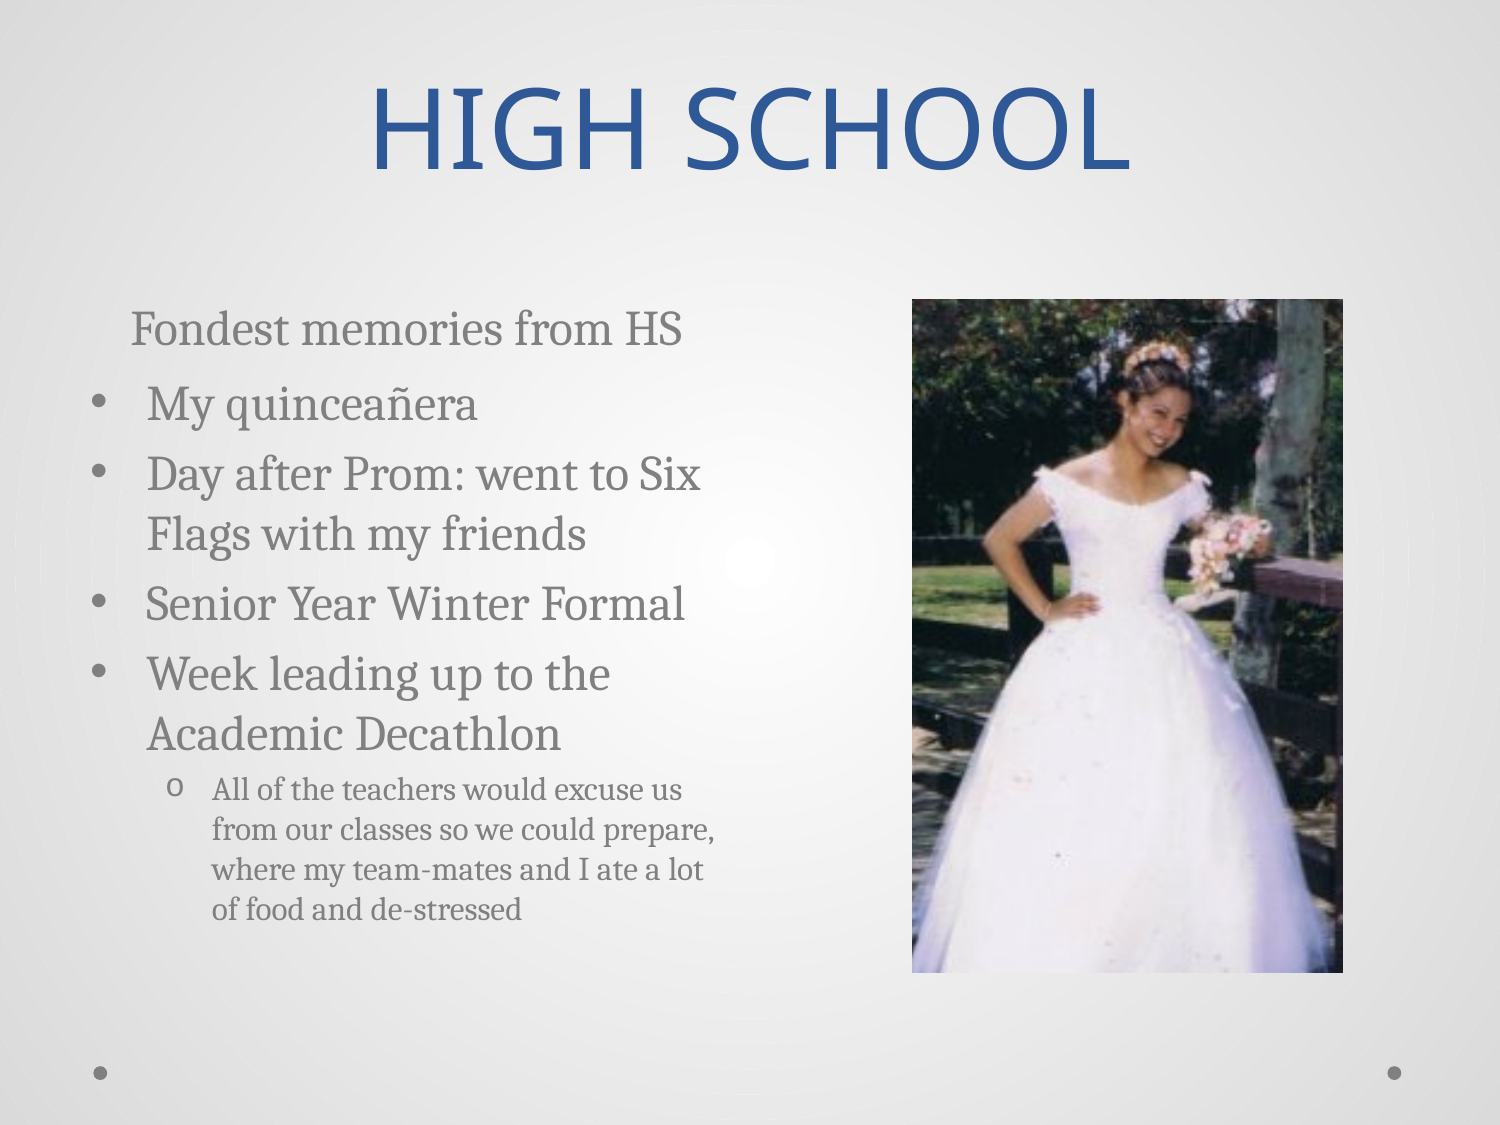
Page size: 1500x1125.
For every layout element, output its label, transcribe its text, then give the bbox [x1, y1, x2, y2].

list My quinceañera Day after Prom: went to Six Flags with my friends Senior Year Winter Formal Week leading up to the Academic Decathlon All of the teachers would excuse us from our classes so we could prepare, where my team-mates and I ate a lot of food and de-stressed [75, 363, 738, 1005]
list Fondest memories from HS [75, 262, 738, 363]
picture [912, 299, 1343, 973]
title HIGH SCHOOL [75, 0, 1425, 200]
